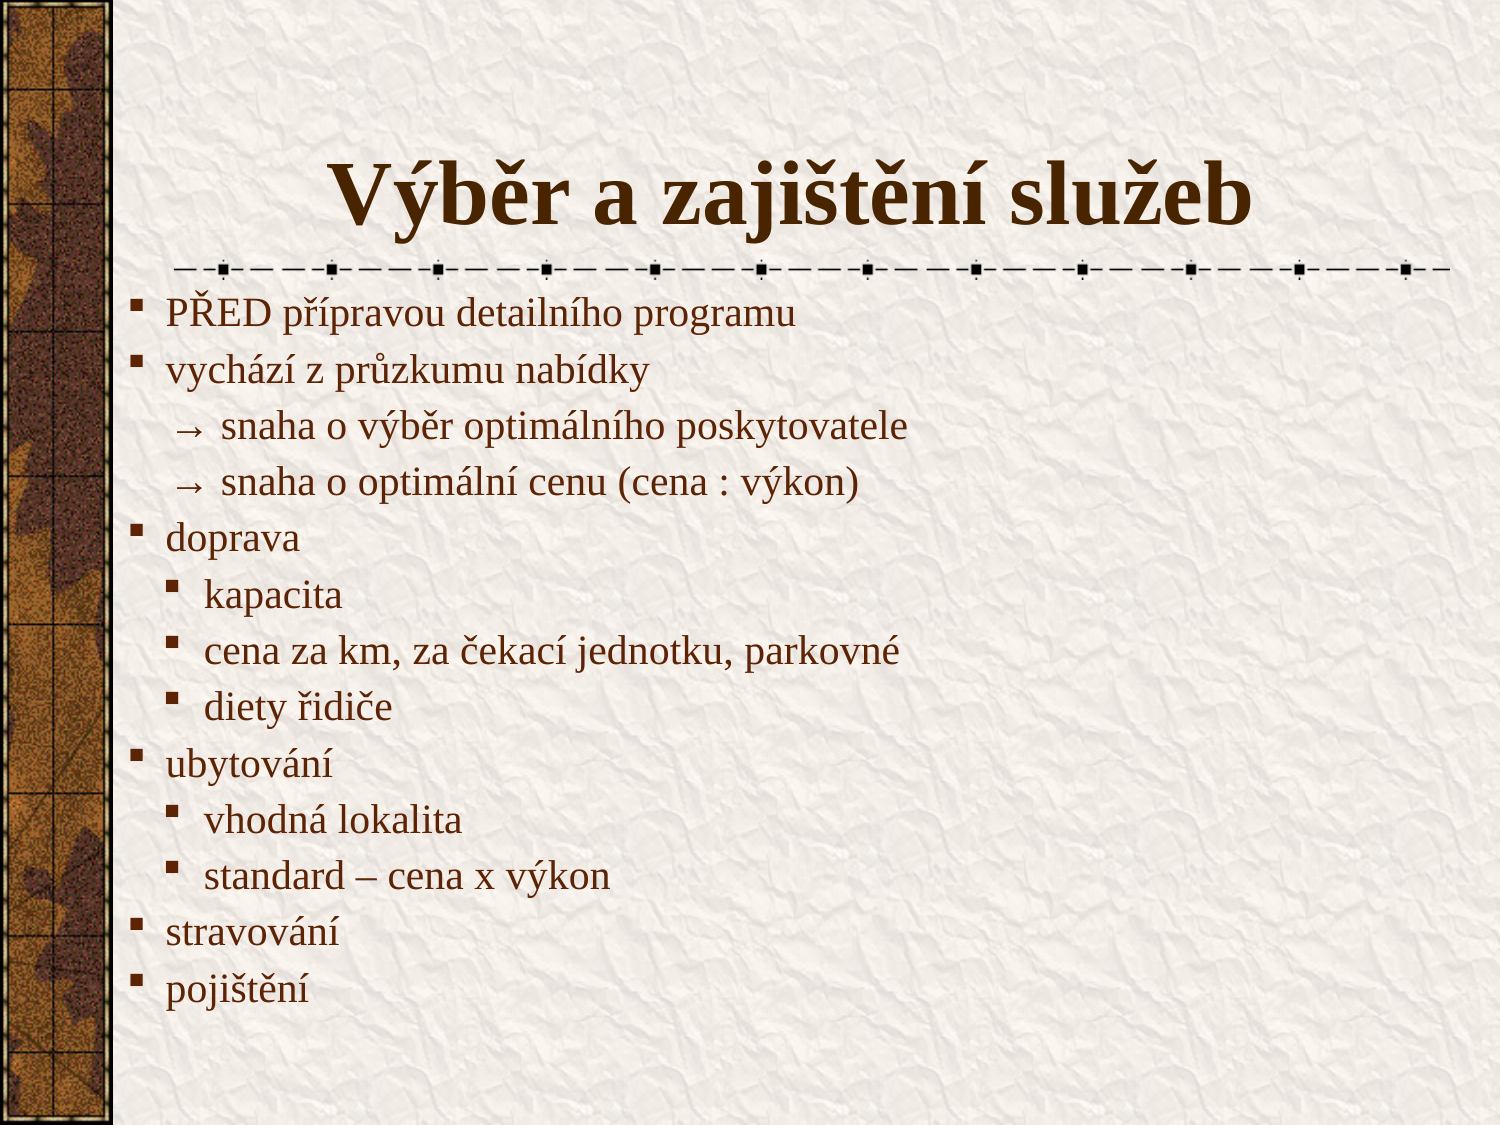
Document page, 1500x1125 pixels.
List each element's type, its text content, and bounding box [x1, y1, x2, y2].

title Výběr a zajištění služeb [112, 62, 1471, 250]
picture [0, 0, 113, 1125]
picture [174, 258, 1450, 277]
list PŘED přípravou detailního programu vychází z průzkumu nabídky → snaha o výběr optimálního poskytovatele → snaha o optimální cenu (cena : výkon) doprava kapacita cena za km, za čekací jednotku, parkovné diety řidiče ubytování vhodná lokalita standard – cena x výkon stravování pojištění [112, 277, 1471, 1063]
